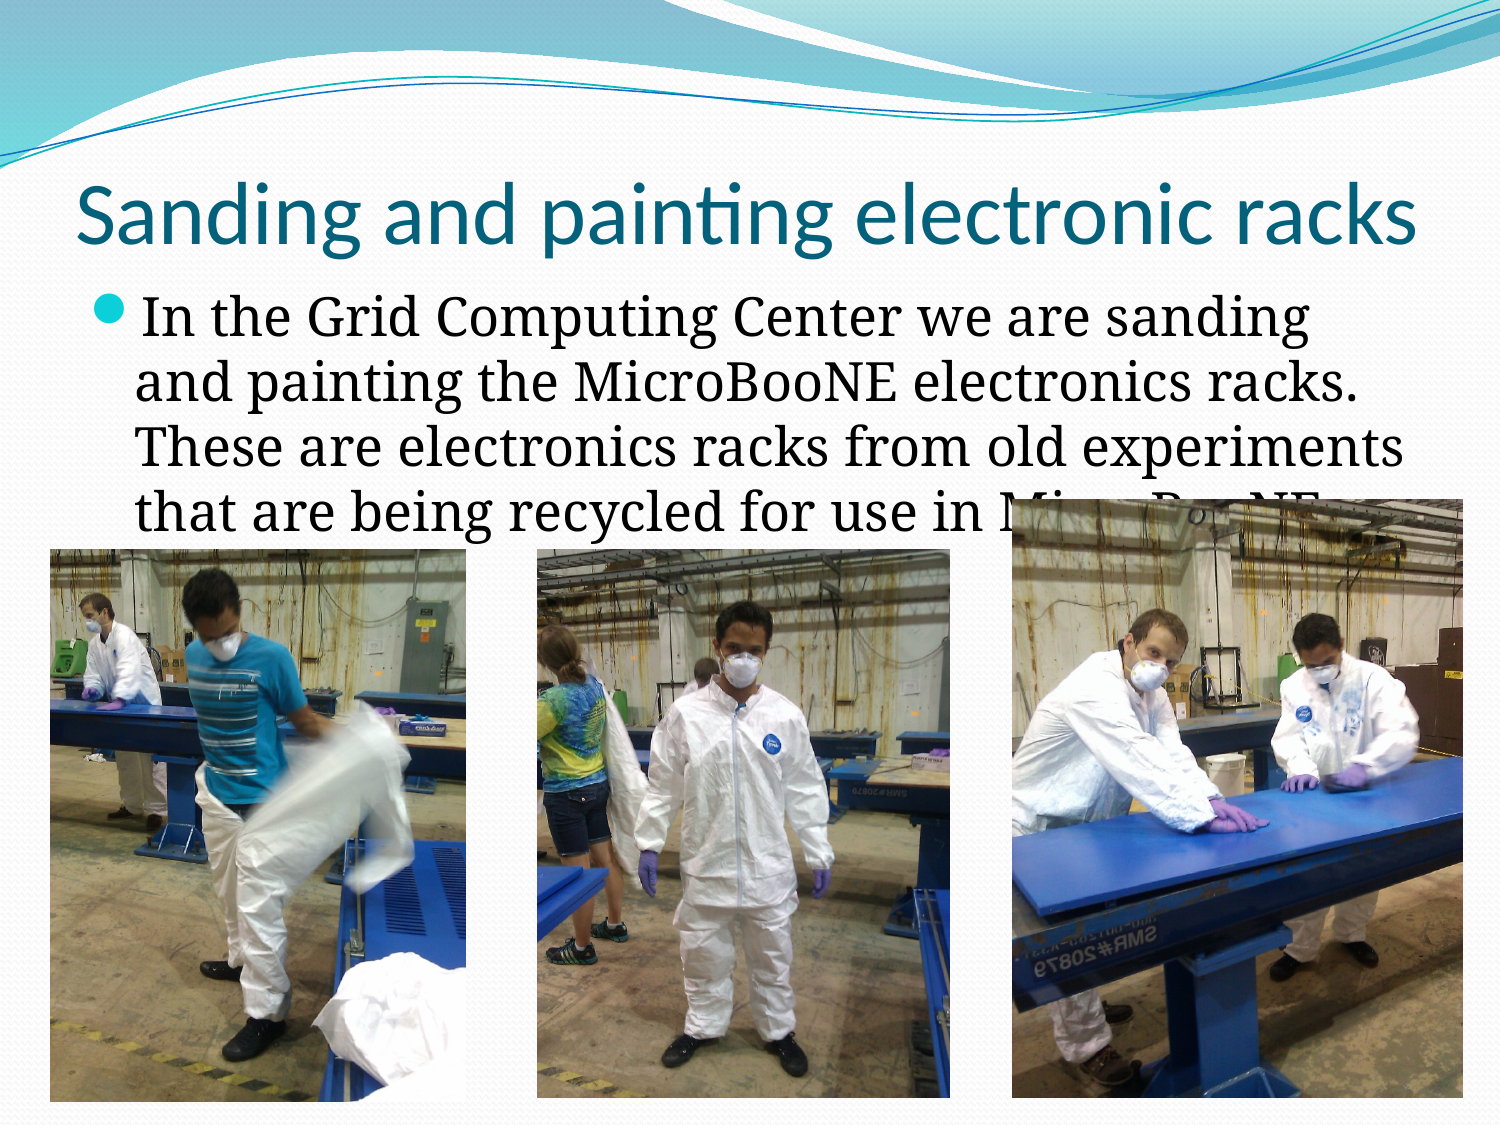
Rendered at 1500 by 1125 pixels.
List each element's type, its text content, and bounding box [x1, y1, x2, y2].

picture [1012, 499, 1463, 1098]
picture [537, 549, 951, 1098]
picture [49, 549, 466, 1103]
title Sanding and painting electronic racks [75, 75, 1438, 263]
list In the Grid Computing Center we are sanding and painting the MicroBooNE electronics racks. These are electronics racks from old experiments that are being recycled for use in MicroBooNE. [75, 275, 1425, 995]
